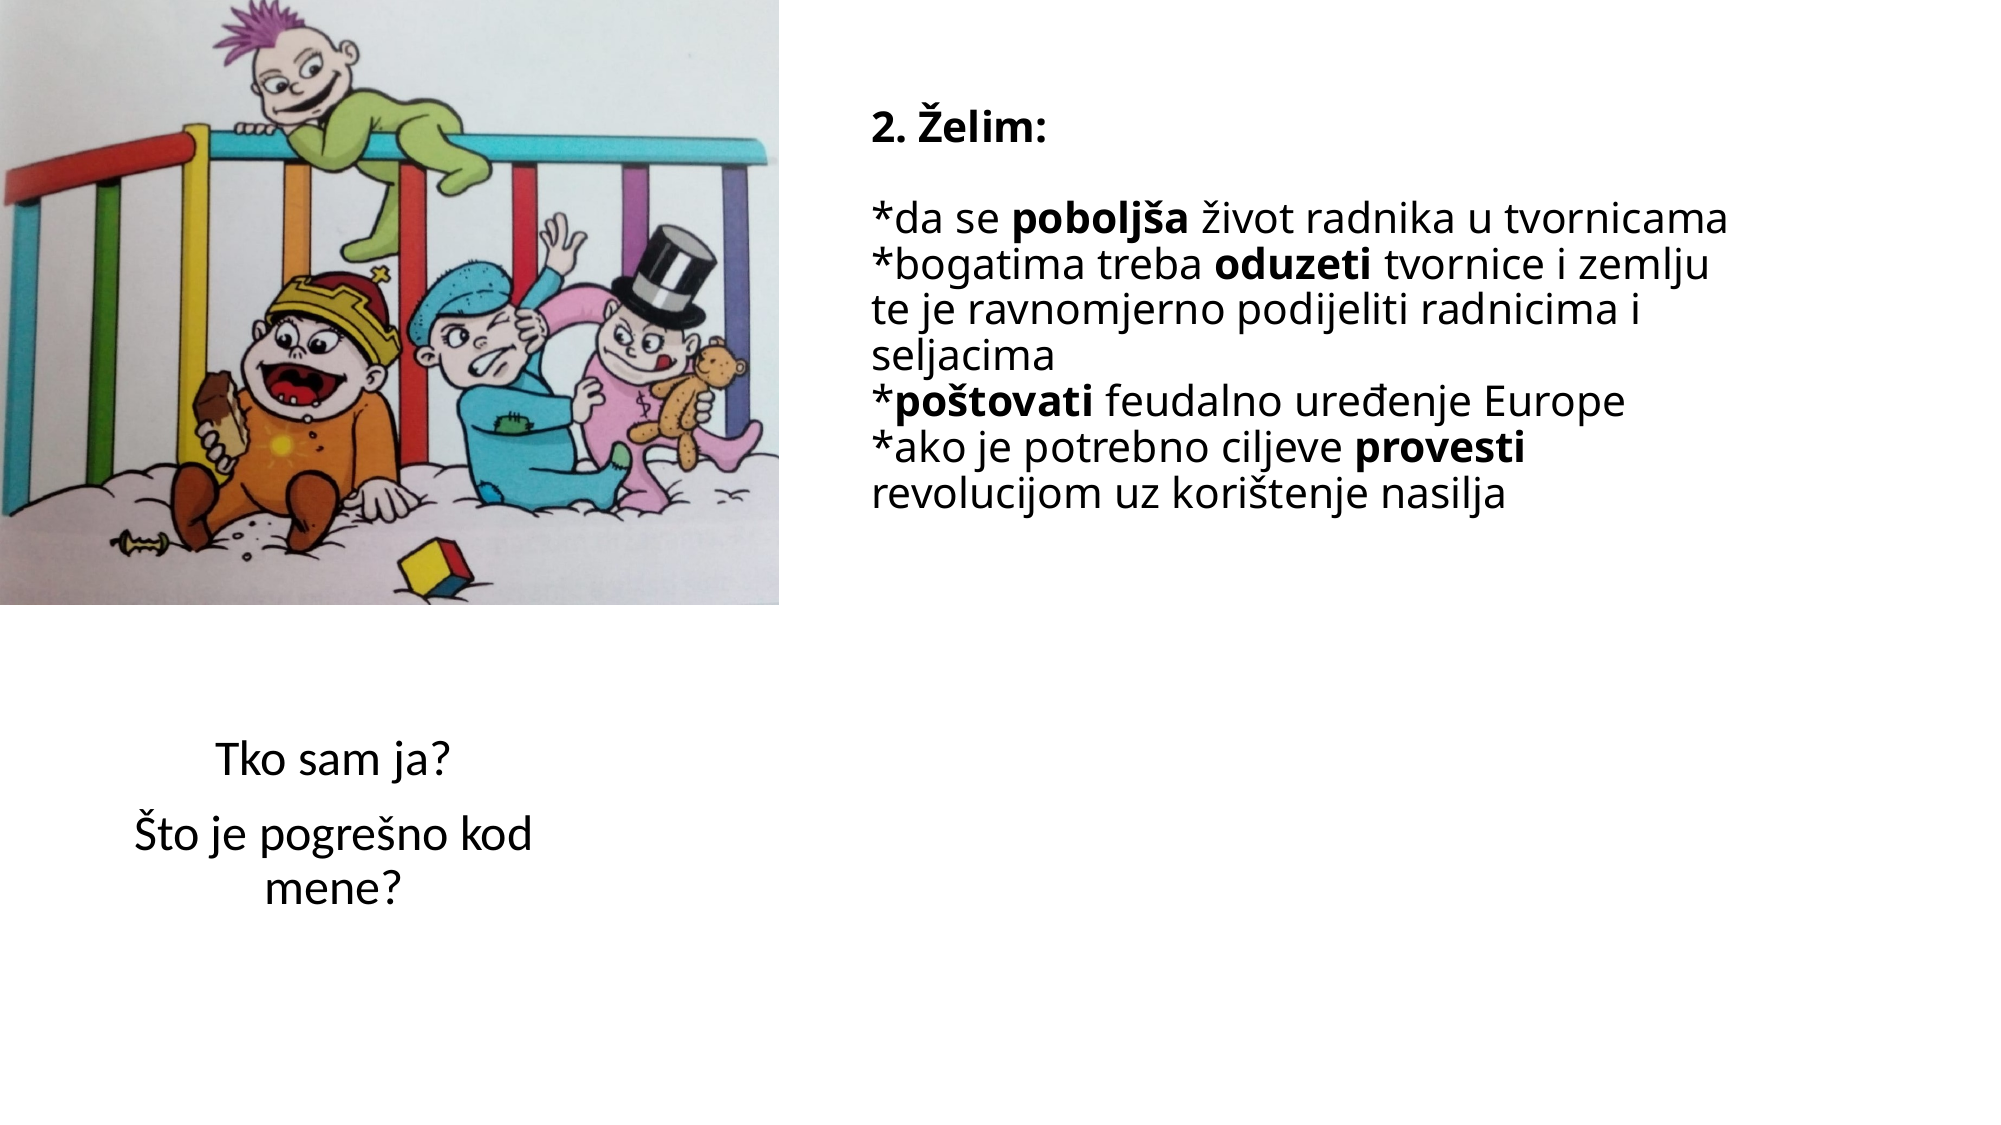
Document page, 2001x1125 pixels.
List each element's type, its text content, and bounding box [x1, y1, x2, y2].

subtitle Tko sam ja? Što je pogrešno kod mene? [116, 724, 552, 997]
title 2. Želim: *da se poboljša život radnika u tvornicama *bogatima treba oduzeti tvornice i zemlju te je ravnomjerno podijeliti radnicima i seljacima *poštovati feudalno uređenje Europe *ako je potrebno ciljeve provesti revolucijom uz korištenje nasilja [856, 61, 1750, 576]
picture [0, 0, 779, 605]
